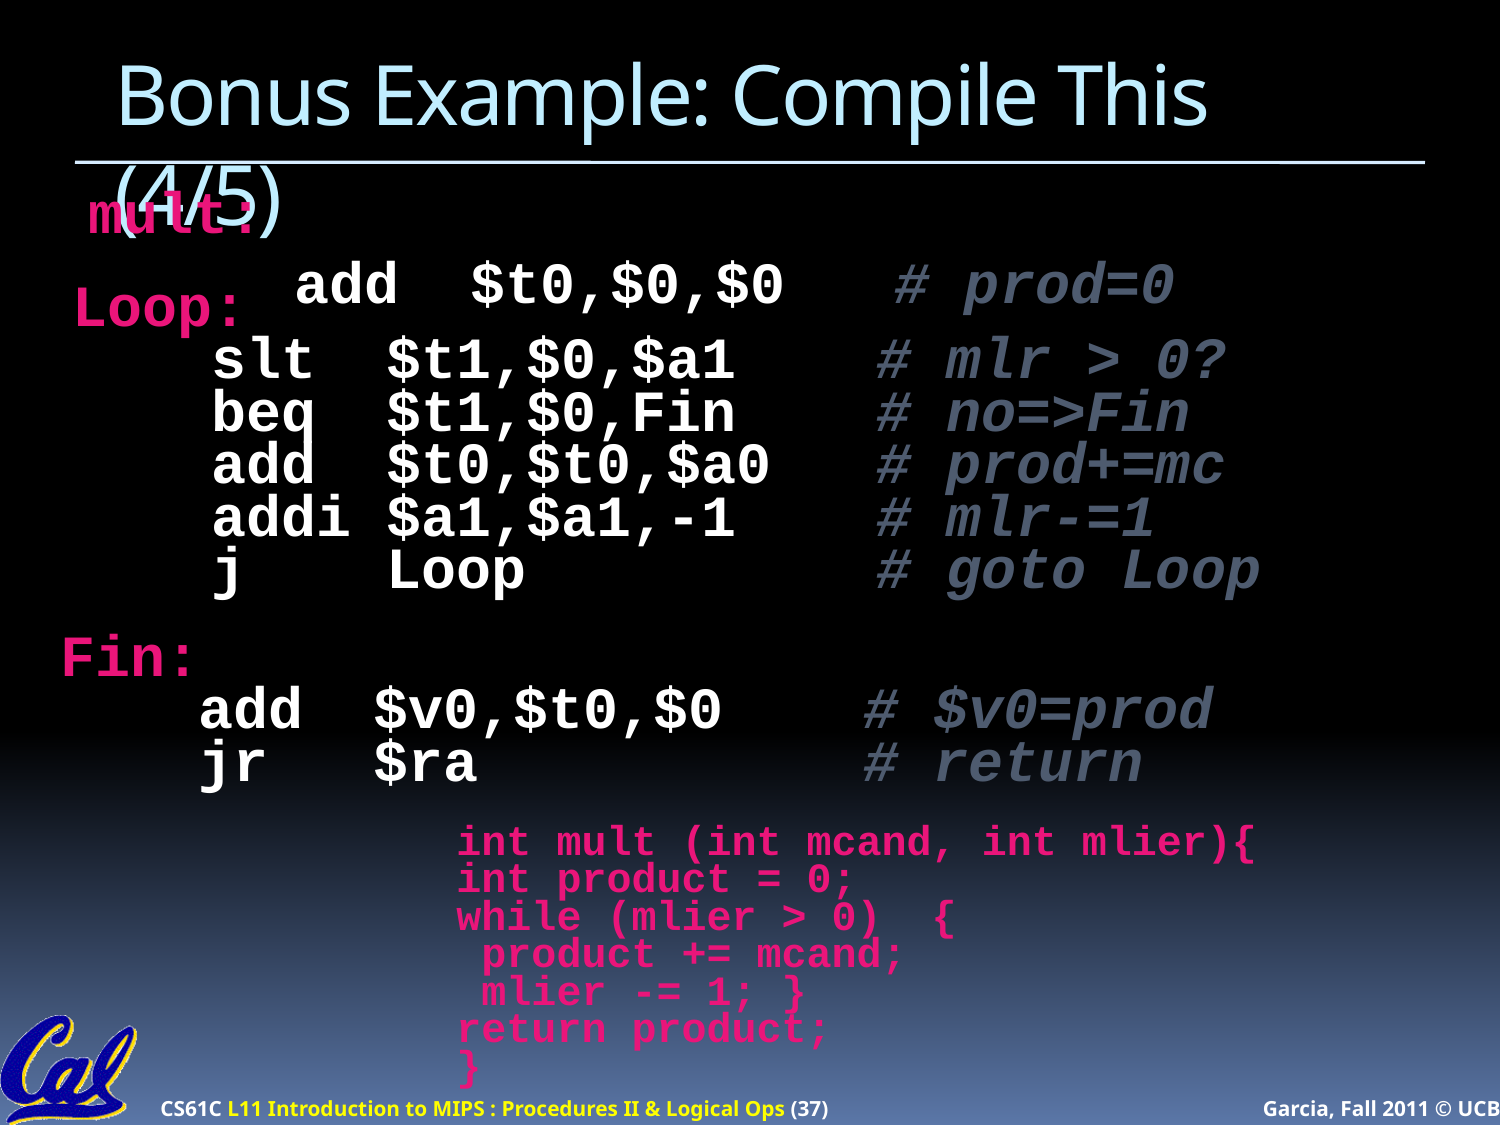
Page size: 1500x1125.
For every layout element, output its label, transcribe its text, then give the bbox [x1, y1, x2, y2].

text_box Loop: slt $t1,$0,$a1 # mlr > 0? beq $t1,$0,Fin # no=>Fin add $t0,$t0,$a0 # prod+=mc addi $a1,$a1,-1 # mlr-=1 j Loop # goto Loop [62, 280, 1450, 604]
text_box Fin: add $v0,$t0,$0 # $v0=prod jr $ra # return [50, 630, 1438, 796]
picture [0, 1015, 140, 1125]
title Bonus Example: Compile This (4/5) [99, 34, 1388, 113]
list mult: add $t0,$0,$0 # prod=0 [62, 167, 1451, 297]
text_box int mult (int mcand, int mlier){ int product = 0; while (mlier > 0) { product += mcand; mlier -= 1; } return product; } [441, 817, 1272, 1095]
